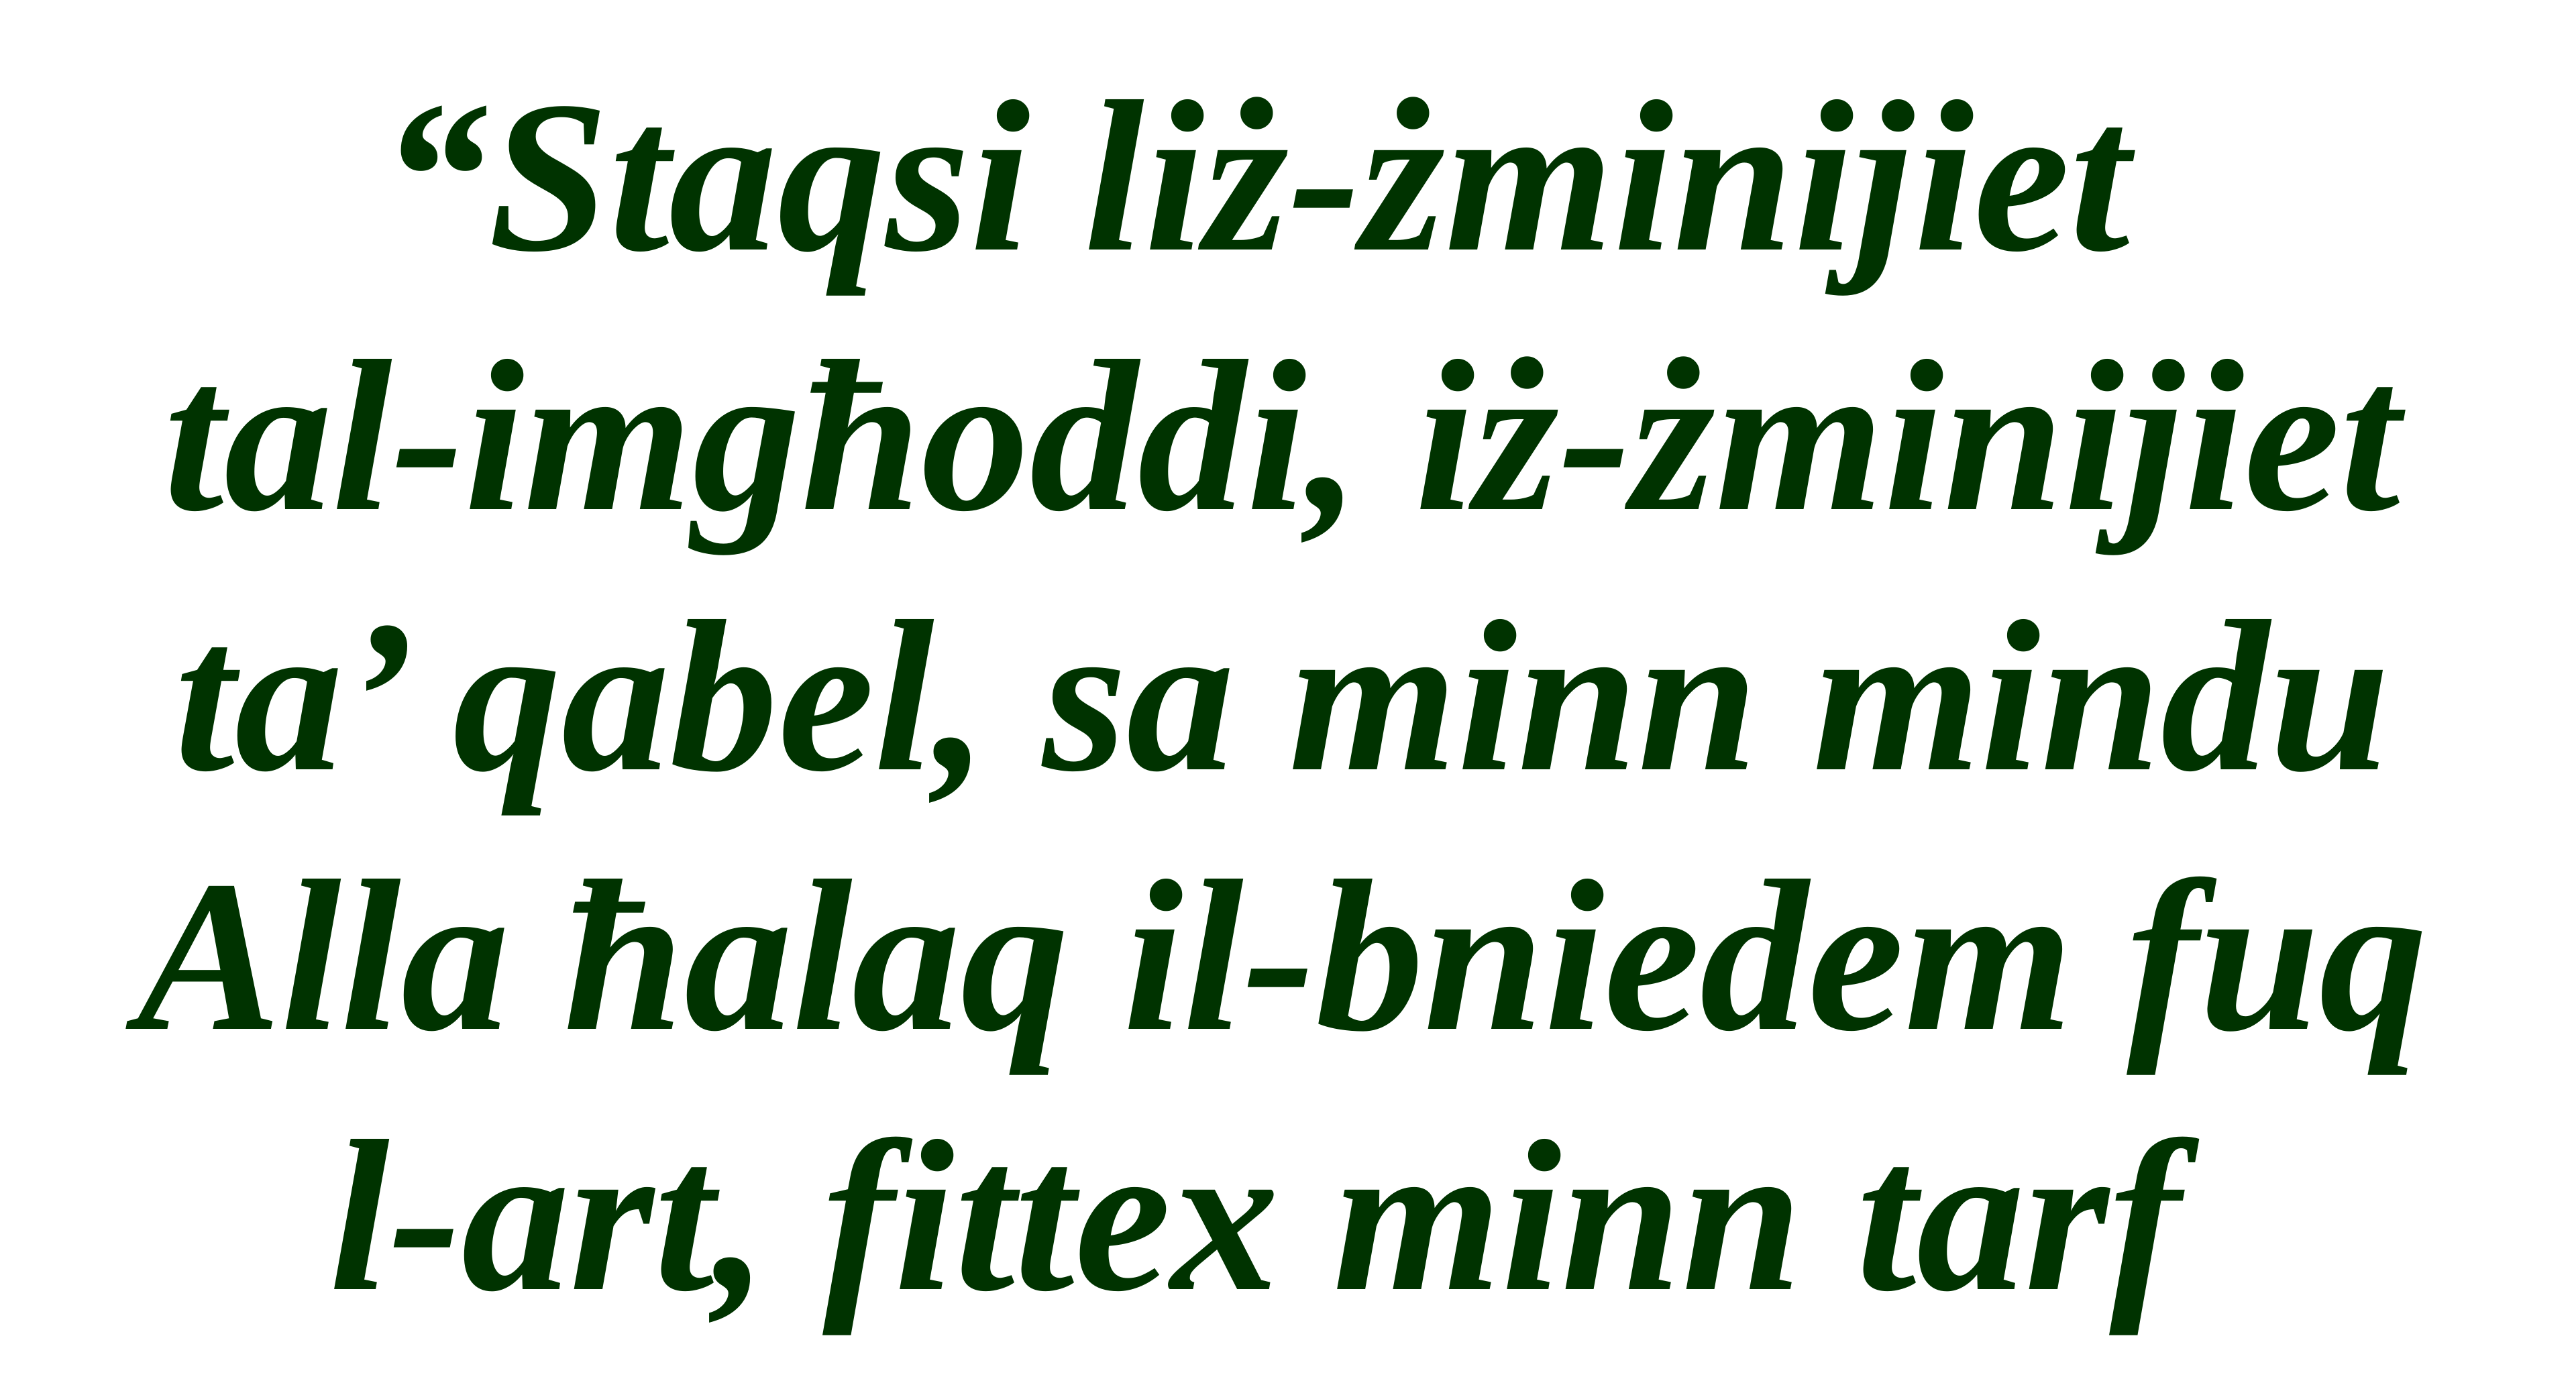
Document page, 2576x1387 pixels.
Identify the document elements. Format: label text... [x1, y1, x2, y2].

text_box “Staqsi liż-żminijiet tal-imgħoddi, iż-żminijiet ta’ qabel, sa minn mindu Alla ħalaq il-bniedem fuq l-art, fittex minn tarf [45, 27, 2522, 1338]
